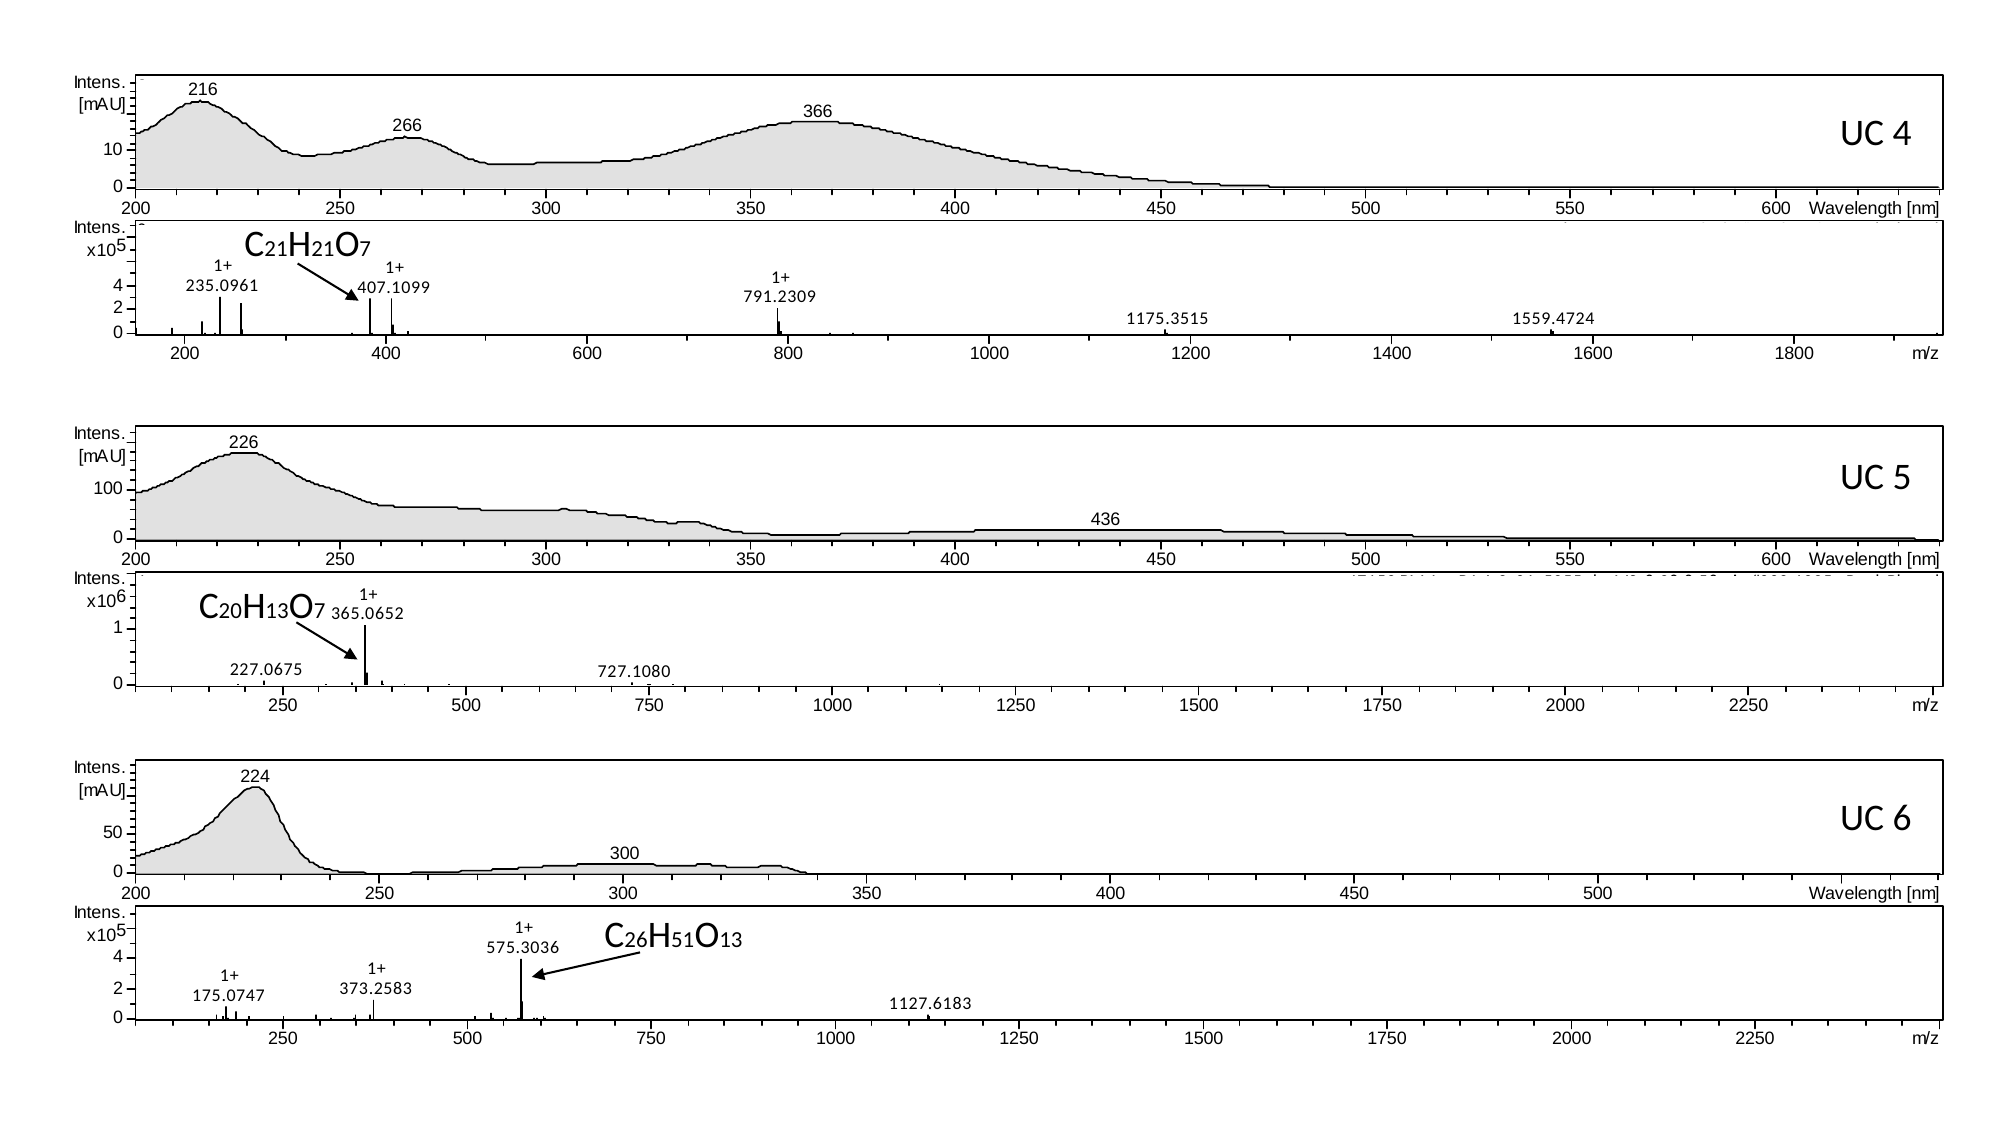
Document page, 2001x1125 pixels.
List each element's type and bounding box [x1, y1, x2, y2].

picture [52, 70, 1948, 1055]
